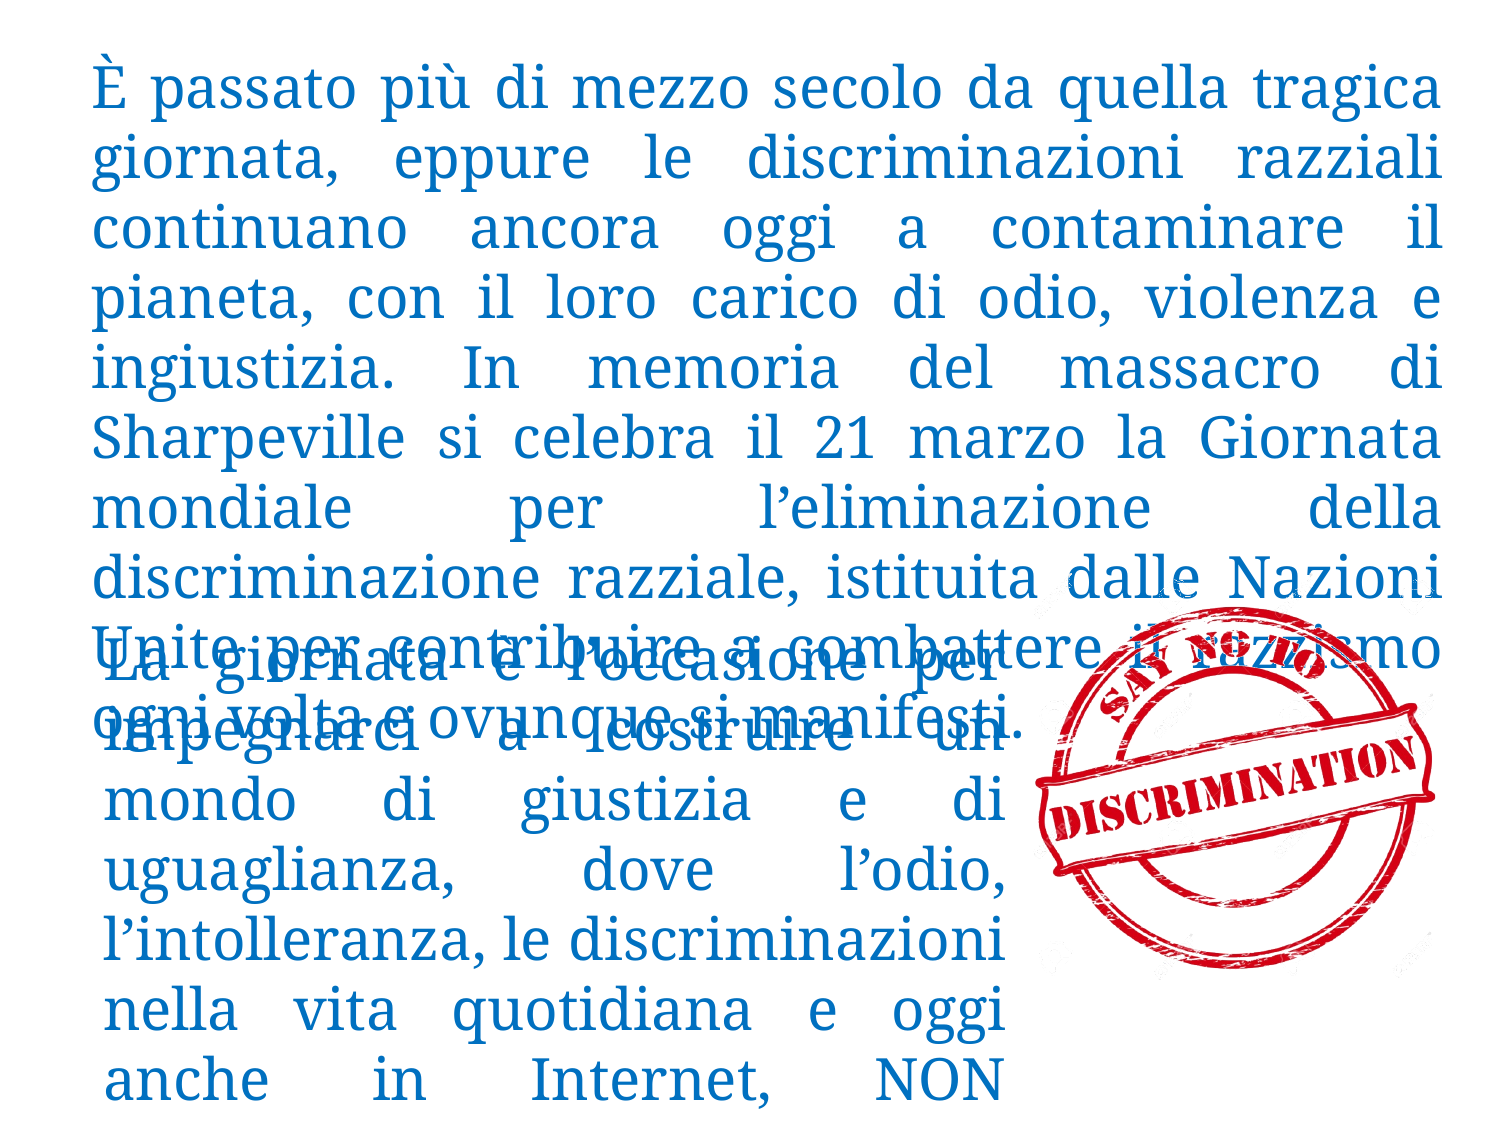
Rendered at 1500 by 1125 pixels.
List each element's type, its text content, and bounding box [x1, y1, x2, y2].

picture [1021, 562, 1448, 988]
text_box È passato più di mezzo secolo da quella tragica giornata, eppure le discriminazioni razziali continuano ancora oggi a contaminare il pianeta, con il loro carico di odio, violenza e ingiustizia. In memoria del massacro di Sharpeville si celebra il 21 marzo la Giornata mondiale per l’eliminazione della discriminazione razziale, istituita dalle Nazioni Unite per contribuire a combattere il razzismo ogni volta e ovunque si manifesti. [76, 42, 1459, 758]
text_box La giornata è l’occasione per impegnarci a costruire un mondo di giustizia e di uguaglianza, dove l’odio, l’intolleranza, le discriminazioni nella vita quotidiana e oggi anche in Internet, NON DEVONO ESISTERE [88, 615, 1022, 1125]
